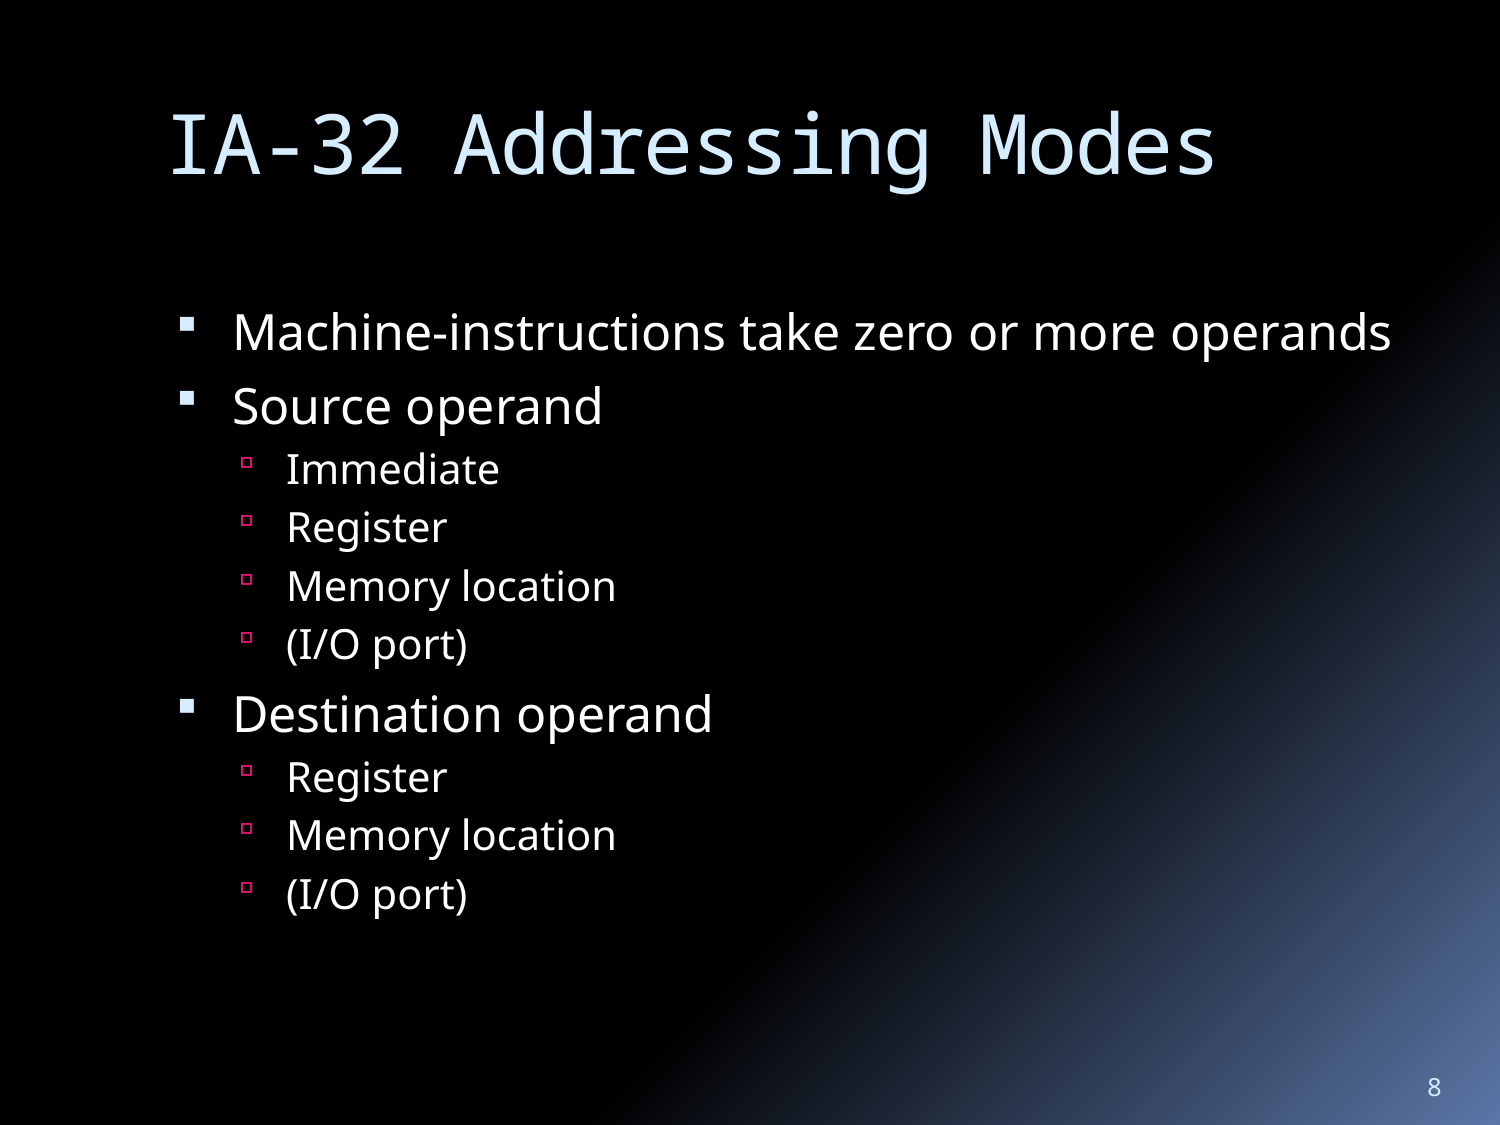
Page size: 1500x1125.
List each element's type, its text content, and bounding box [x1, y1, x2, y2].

title IA-32 Addressing Modes [150, 83, 1425, 234]
list Machine-instructions take zero or more operands Source operand Immediate Register Memory location (I/O port) Destination operand Register Memory location (I/O port) [150, 292, 1425, 1043]
slide_number 8 [1412, 1052, 1488, 1113]
